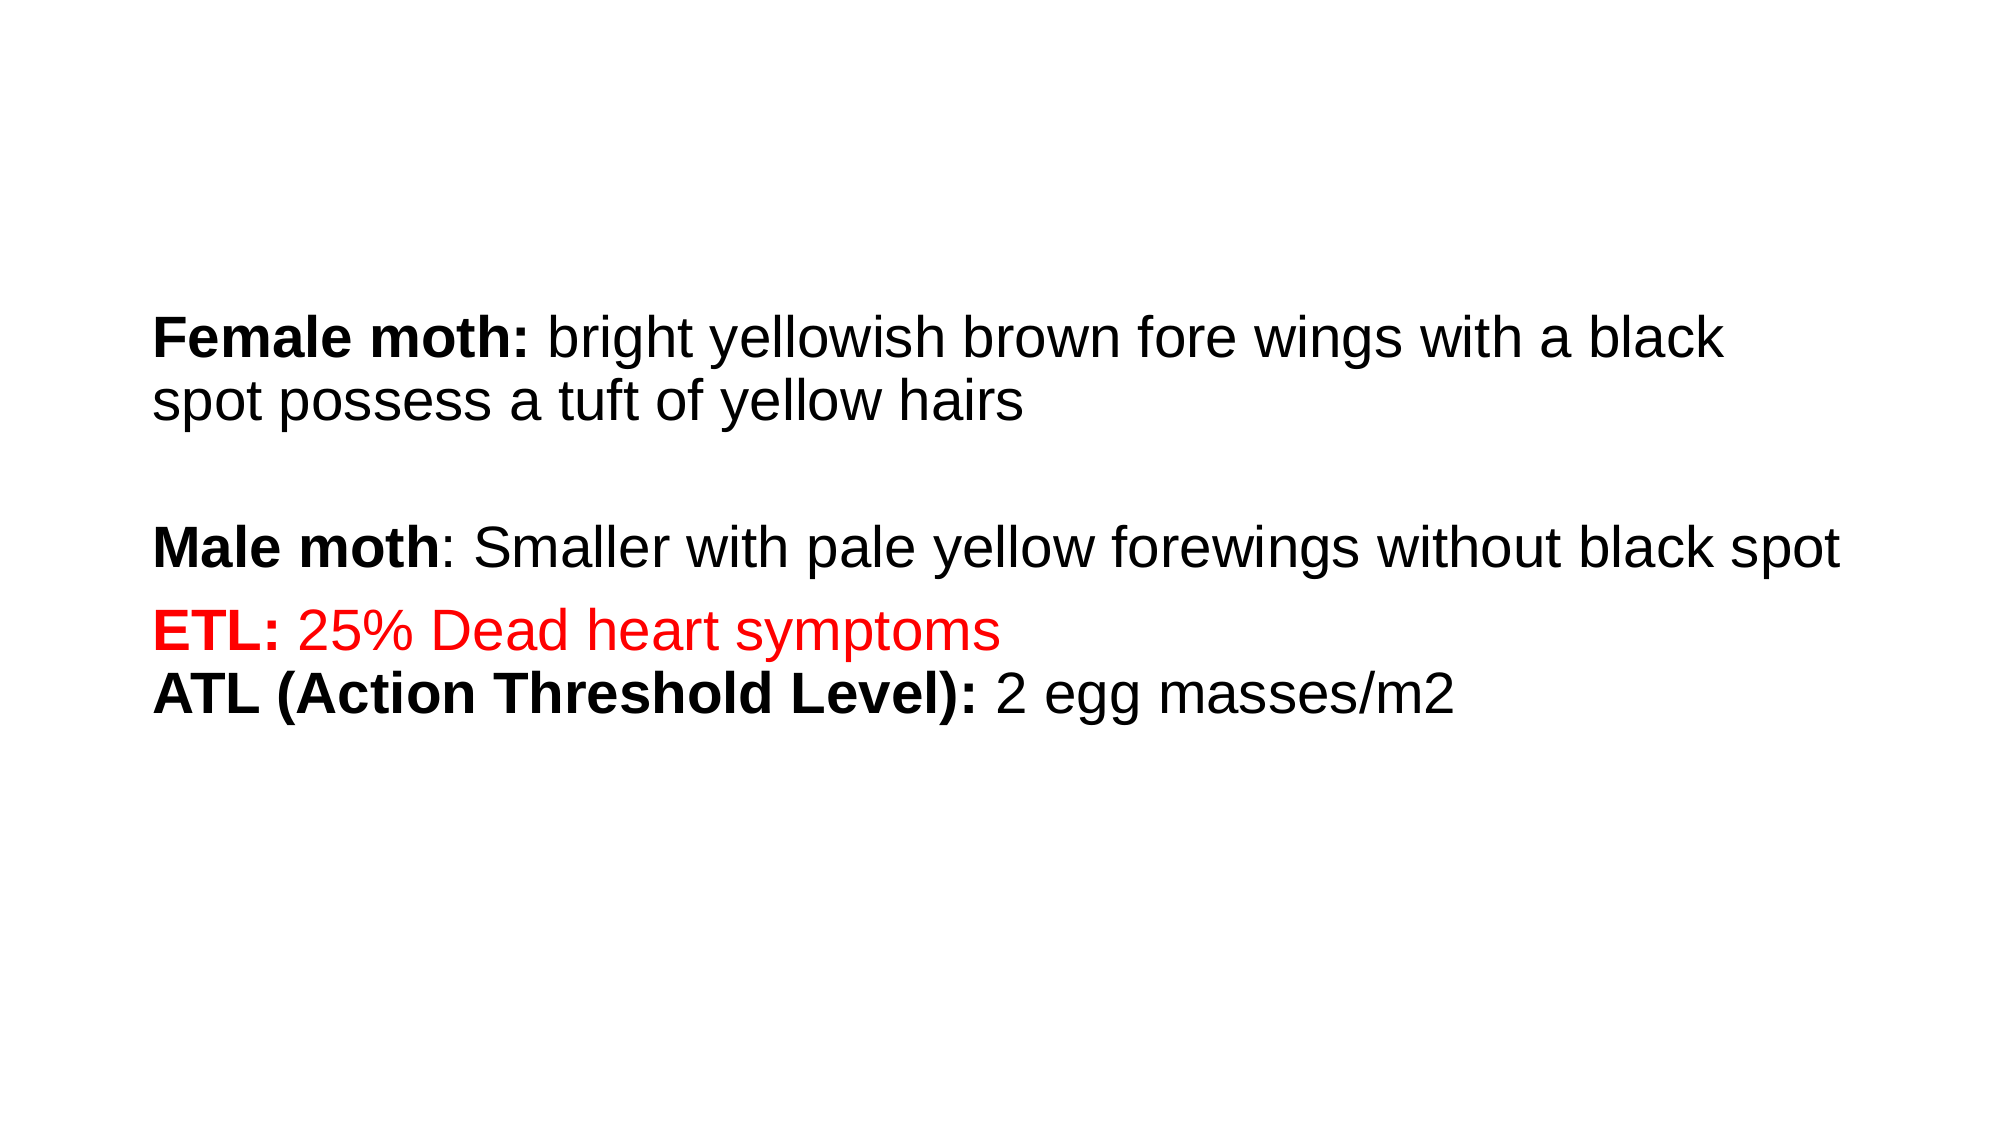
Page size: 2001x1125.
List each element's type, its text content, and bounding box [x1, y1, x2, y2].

list Female moth: bright yellowish brown fore wings with a black spot possess a tuft of yellow hairs Male moth: Smaller with pale yellow forewings without black spot ETL: 25% Dead heart symptoms ATL (Action Threshold Level): 2 egg masses/m2 [137, 299, 1863, 1014]
